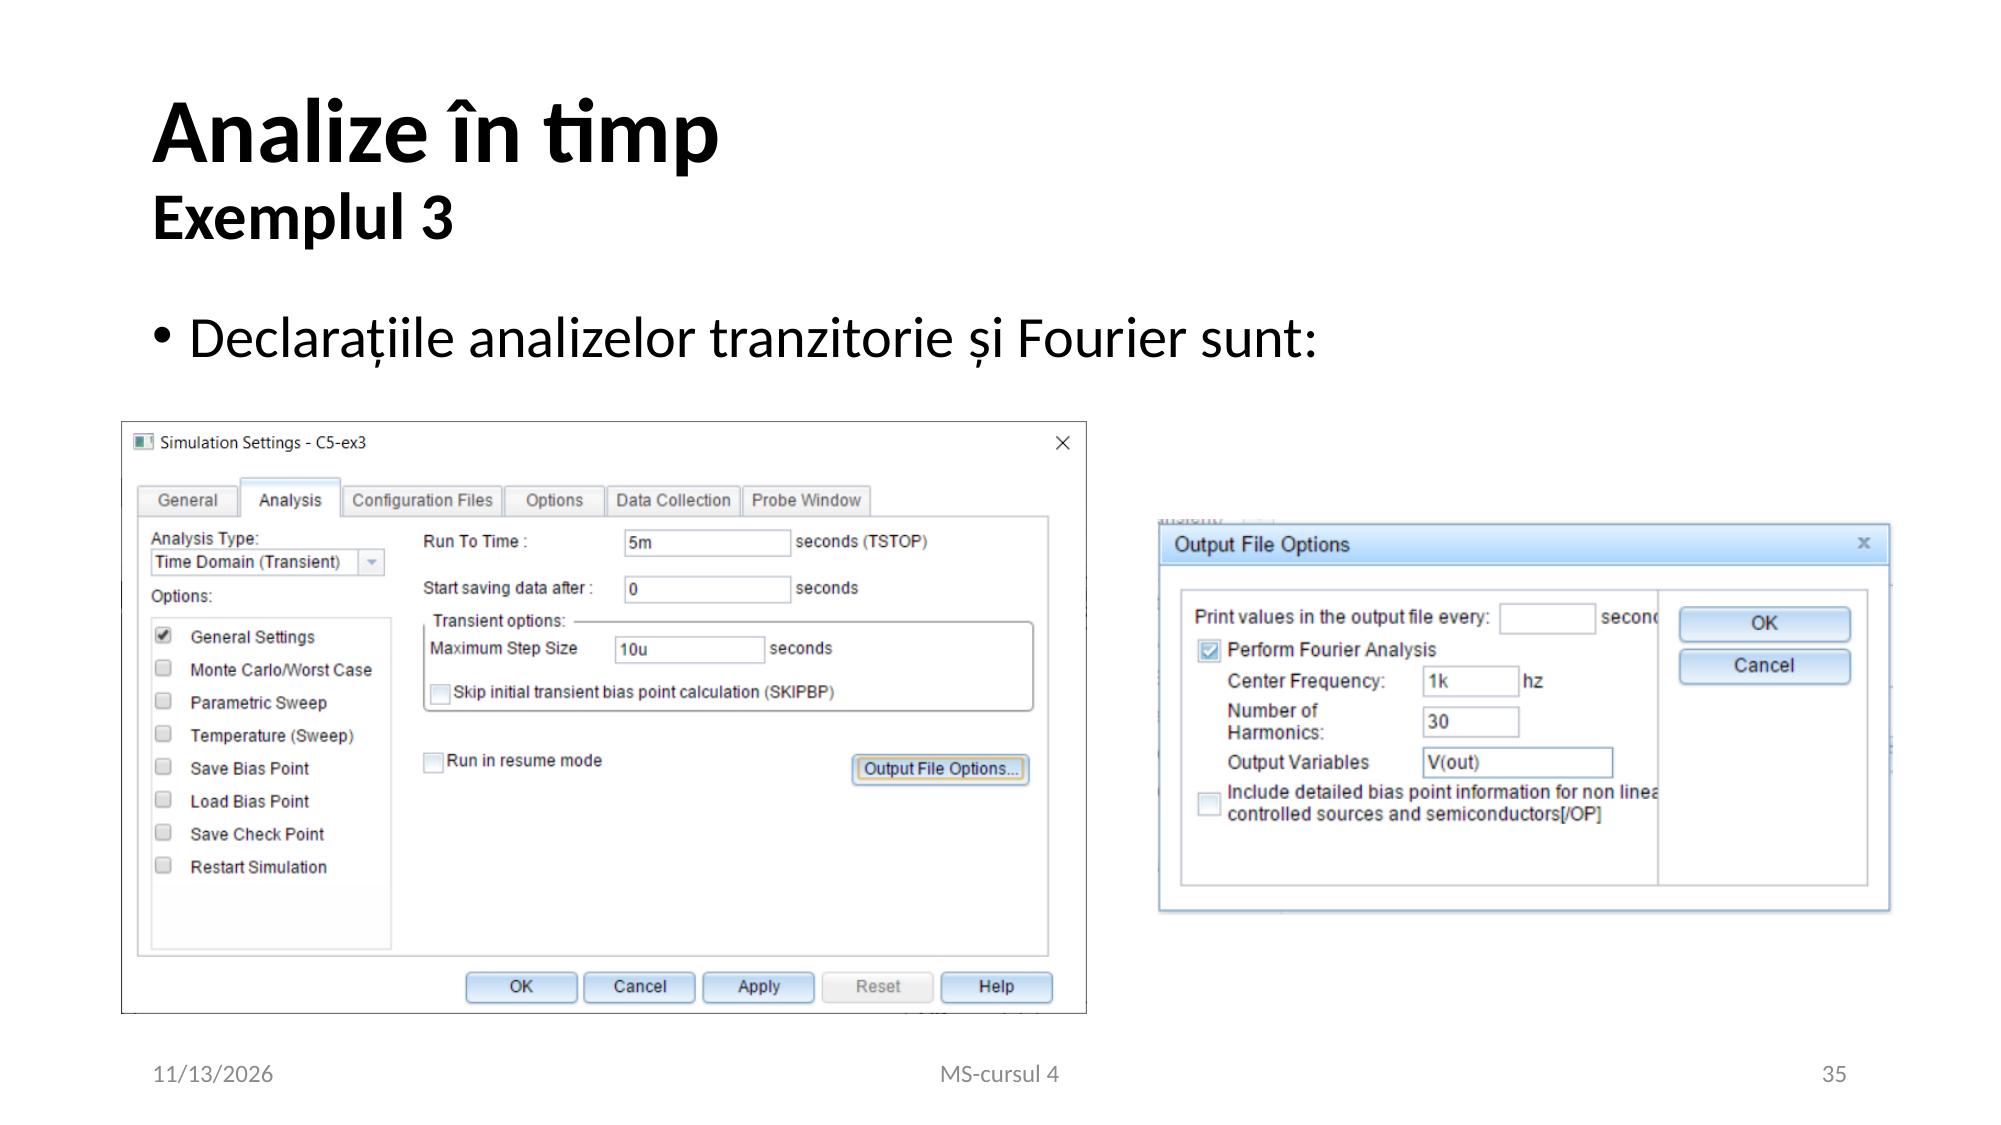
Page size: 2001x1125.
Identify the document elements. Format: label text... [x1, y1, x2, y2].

list Declarațiile analizelor tranzitorie şi Fourier sunt: [137, 299, 1863, 1014]
picture [121, 421, 1087, 1014]
slide_number 35 [1412, 1042, 1863, 1103]
footer MS-cursul 4 [662, 1042, 1338, 1103]
picture [1157, 519, 1894, 915]
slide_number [137, 1042, 588, 1103]
title Analize în timp Exemplul 3 [137, 59, 1863, 278]
